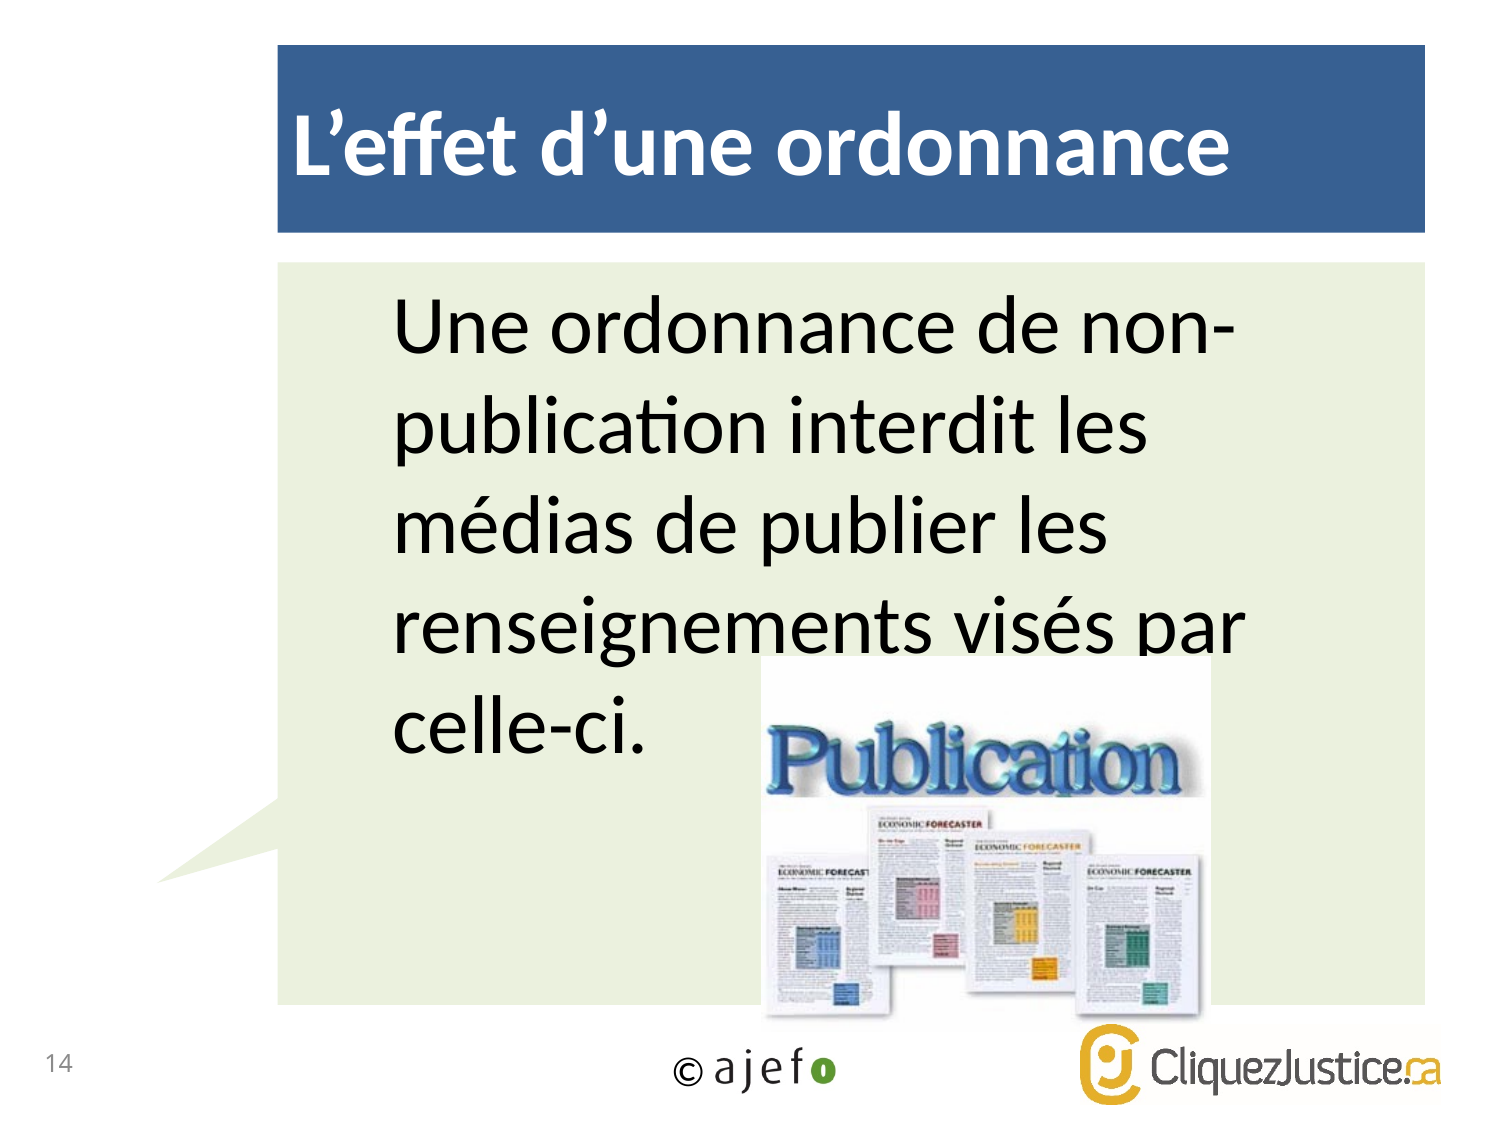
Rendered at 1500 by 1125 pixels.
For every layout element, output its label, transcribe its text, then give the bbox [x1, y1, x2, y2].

slide_number 14 [29, 1035, 380, 1095]
title L’effet d’une ordonnance [277, 45, 1425, 233]
picture [761, 656, 1441, 1106]
picture [714, 1046, 836, 1094]
list Une ordonnance de non-publication interdit les médias de publier les renseignements visés par celle-ci. [277, 262, 1425, 1005]
